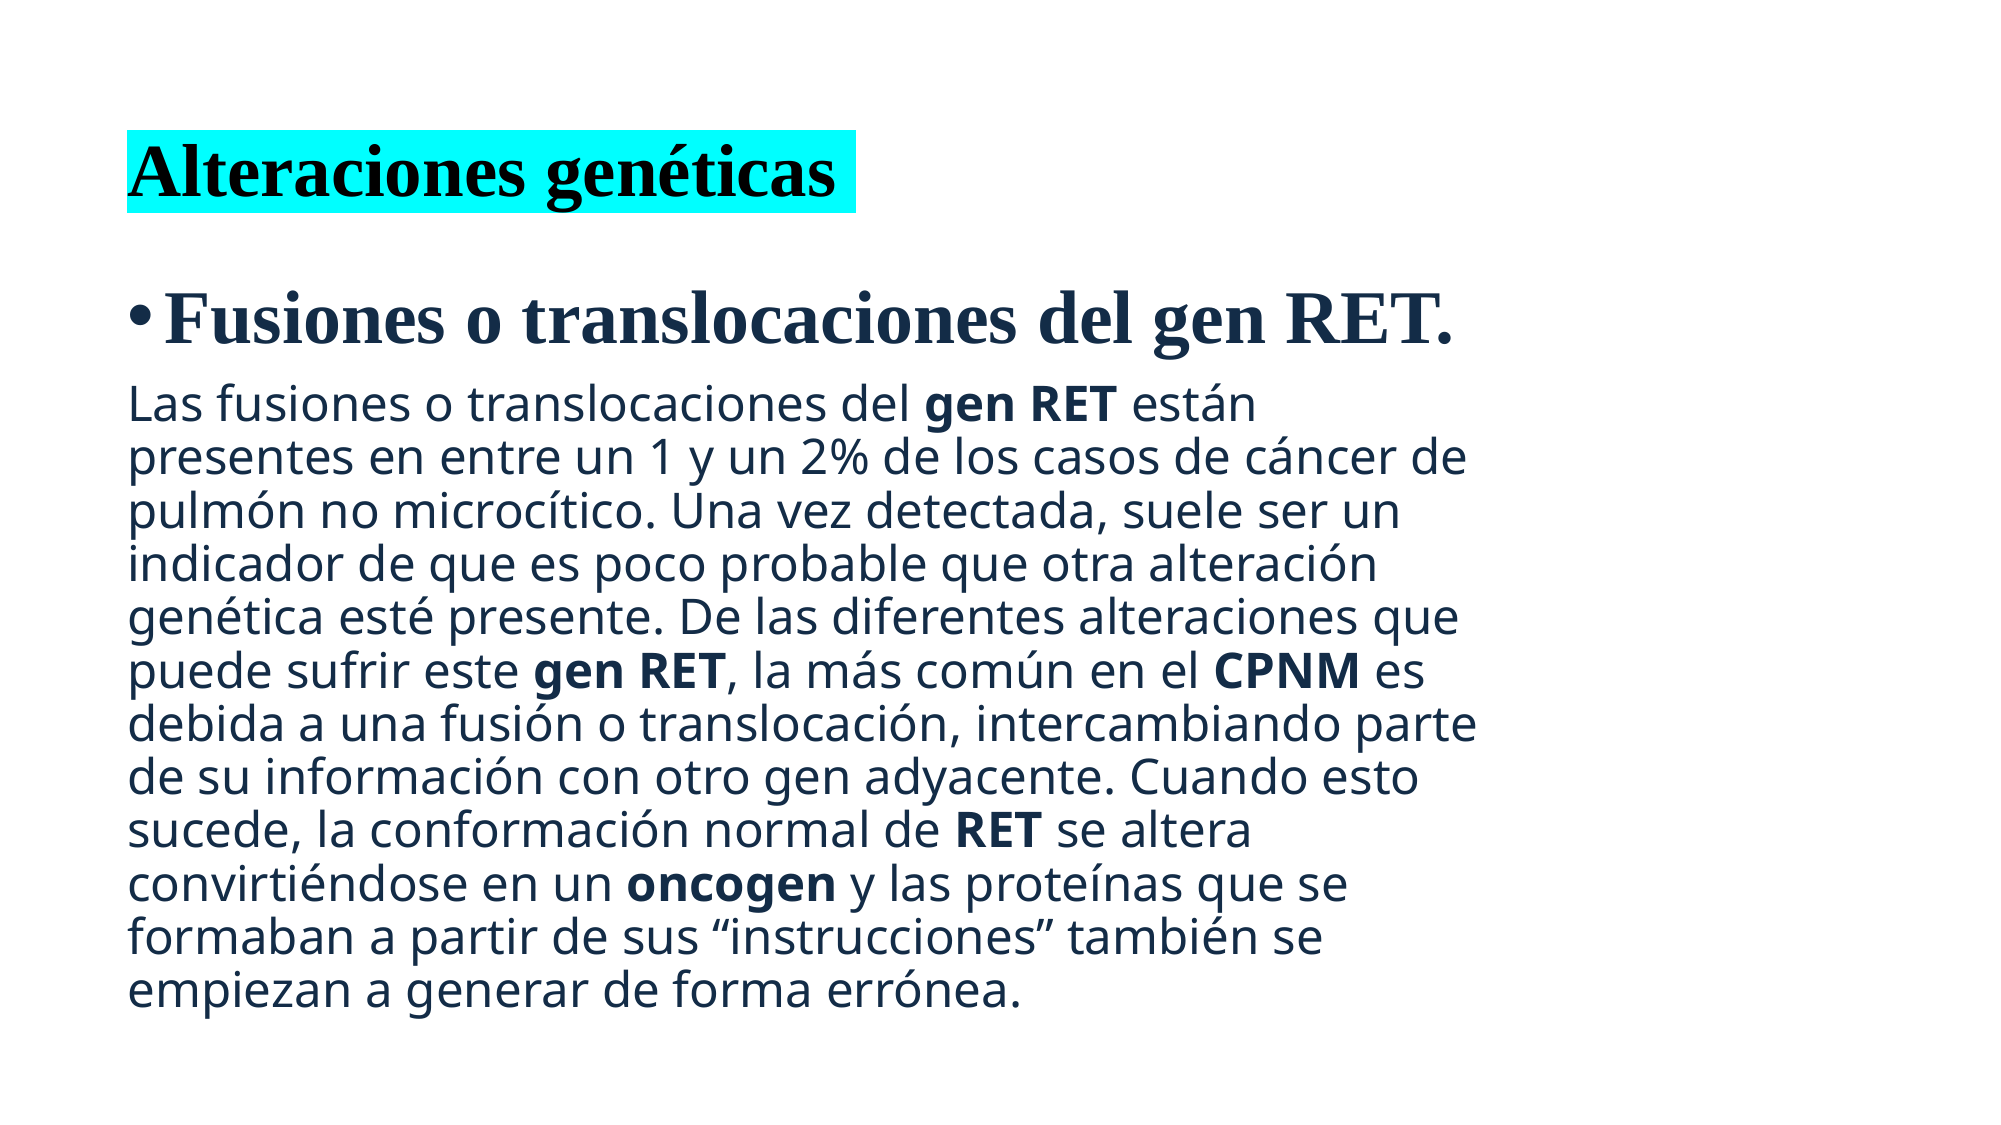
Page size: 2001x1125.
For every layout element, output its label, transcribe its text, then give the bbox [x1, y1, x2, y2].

title Alteraciones genéticas [112, 48, 1513, 270]
list Fusiones o translocaciones del gen RET. Las fusiones o translocaciones del gen RET están presentes en entre un 1 y un 2% de los casos de cáncer de pulmón no microcítico. Una vez detectada, suele ser un indicador de que es poco probable que otra alteración genética esté presente. De las diferentes alteraciones que puede sufrir este gen RET, la más común en el CPNM es debida a una fusión o translocación, intercambiando parte de su información con otro gen adyacente. Cuando esto sucede, la conformación normal de RET se altera convirtiéndose en un oncogen y las proteínas que se formaban a partir de sus “instrucciones” también se empiezan a generar de forma errónea. [112, 270, 1513, 1027]
